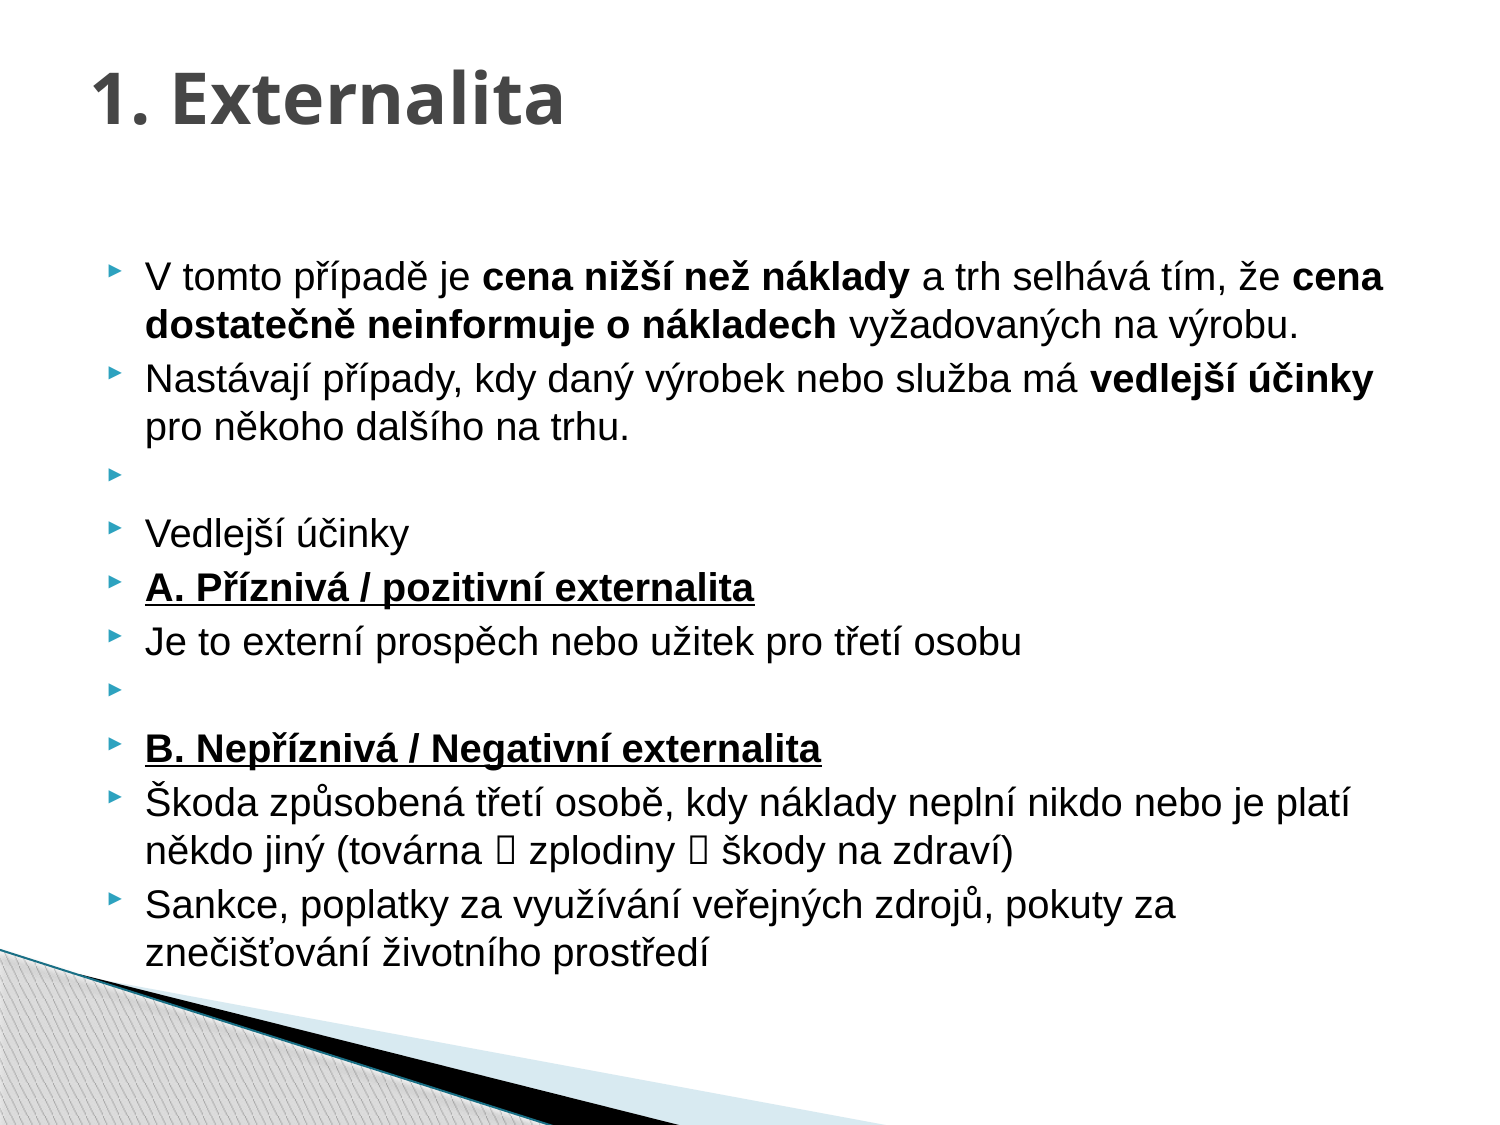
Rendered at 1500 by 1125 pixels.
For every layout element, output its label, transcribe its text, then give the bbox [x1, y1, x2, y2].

title 1. Externalita [75, 45, 1425, 233]
list V tomto případě je cena nižší než náklady a trh selhává tím, že cena dostatečně neinformuje o nákladech vyžadovaných na výrobu. Nastávají případy, kdy daný výrobek nebo služba má vedlejší účinky pro někoho dalšího na trhu. Vedlejší účinky A. Příznivá / pozitivní externalita Je to externí prospěch nebo užitek pro třetí osobu B. Nepříznivá / Negativní externalita Škoda způsobená třetí osobě, kdy náklady neplní nikdo nebo je platí někdo jiný (továrna  zplodiny  škody na zdraví) Sankce, poplatky za využívání veřejných zdrojů, pokuty za znečišťování životního prostředí [74, 242, 1426, 986]
